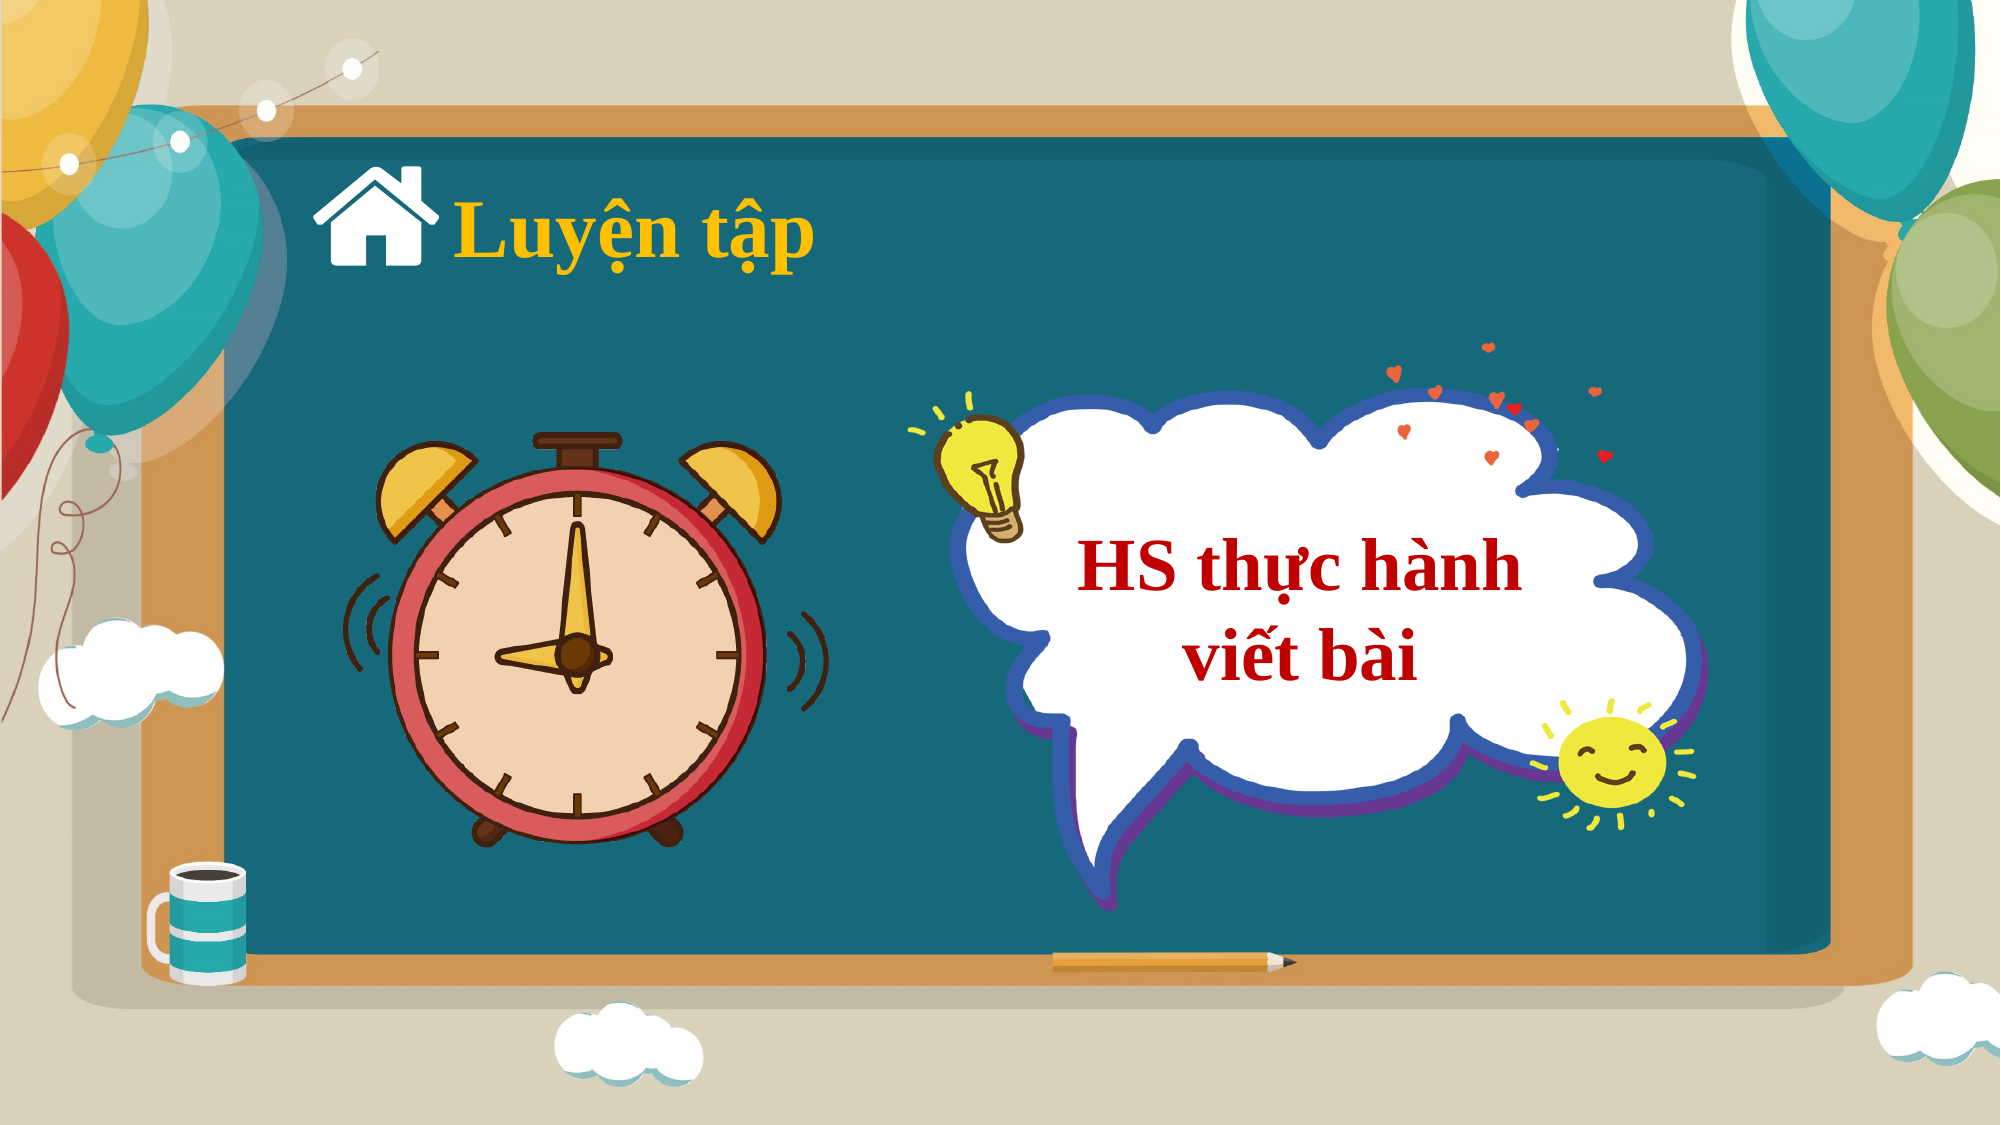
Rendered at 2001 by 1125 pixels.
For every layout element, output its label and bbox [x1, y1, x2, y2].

picture [171, 303, 1778, 944]
text_box [0, 0, 2000, 1125]
